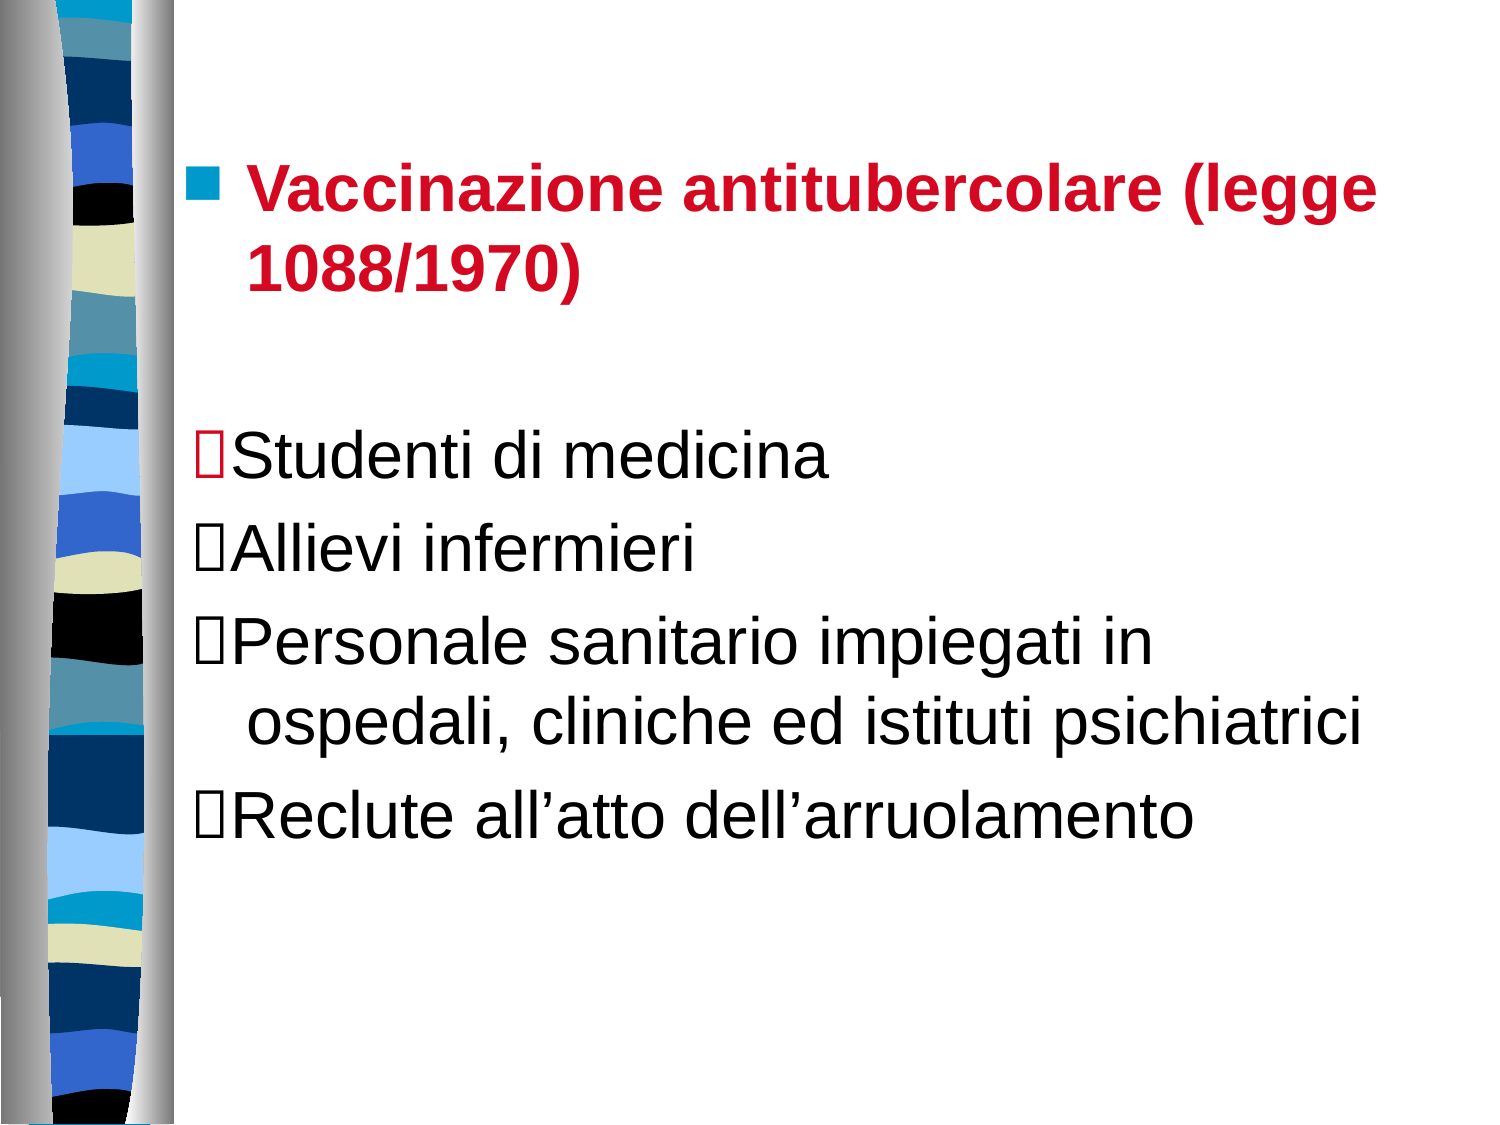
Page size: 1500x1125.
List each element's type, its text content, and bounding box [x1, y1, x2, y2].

list Vaccinazione antitubercolare (legge 1088/1970) Studenti di medicina Allievi infermieri Personale sanitario impiegati in ospedali, cliniche ed istituti psichiatrici Reclute all’atto dell’arruolamento [174, 137, 1451, 951]
